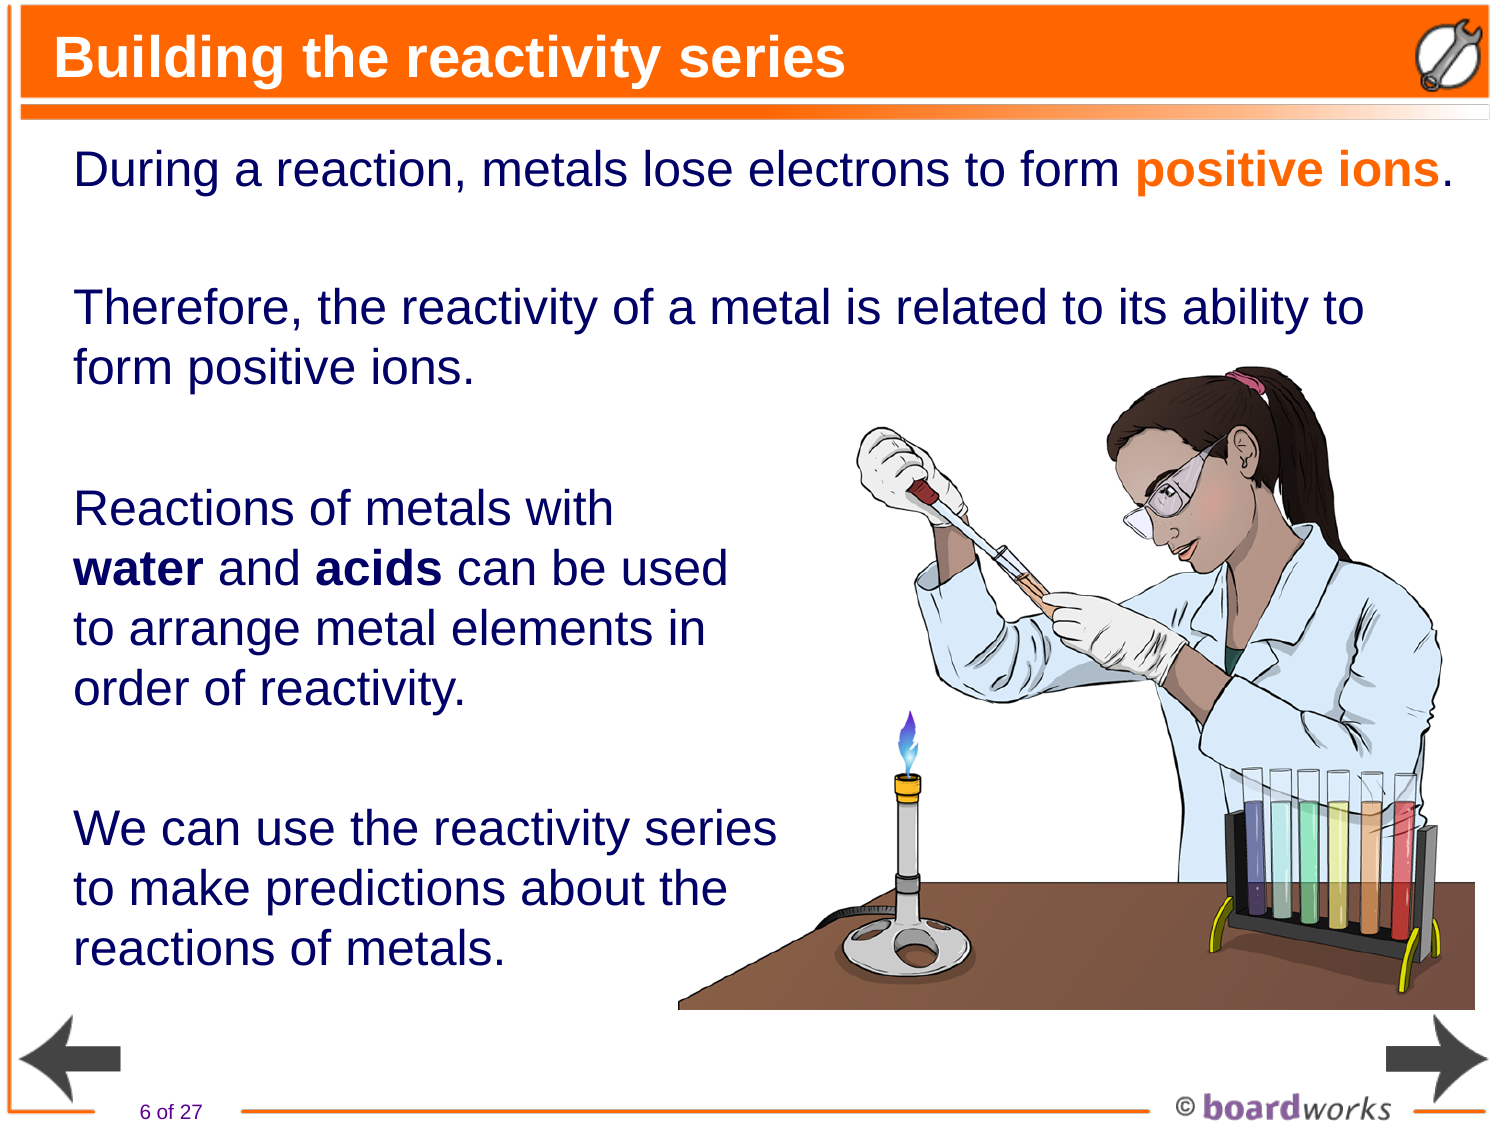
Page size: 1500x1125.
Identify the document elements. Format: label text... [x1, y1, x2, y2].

text_box During a reaction, metals lose electrons to form positive ions. [58, 128, 1500, 204]
text_box We can use the reactivity series to make predictions about the reactions of metals. [58, 788, 673, 984]
title Building the reactivity series [38, 8, 1308, 99]
text_box Therefore, the reactivity of a metal is related to its ability to form positive ions. [58, 267, 1428, 403]
text_box Reactions of metals with water and acids can be used to arrange metal elements in order of reactivity. [58, 467, 673, 723]
picture [0, 0, 1500, 1125]
